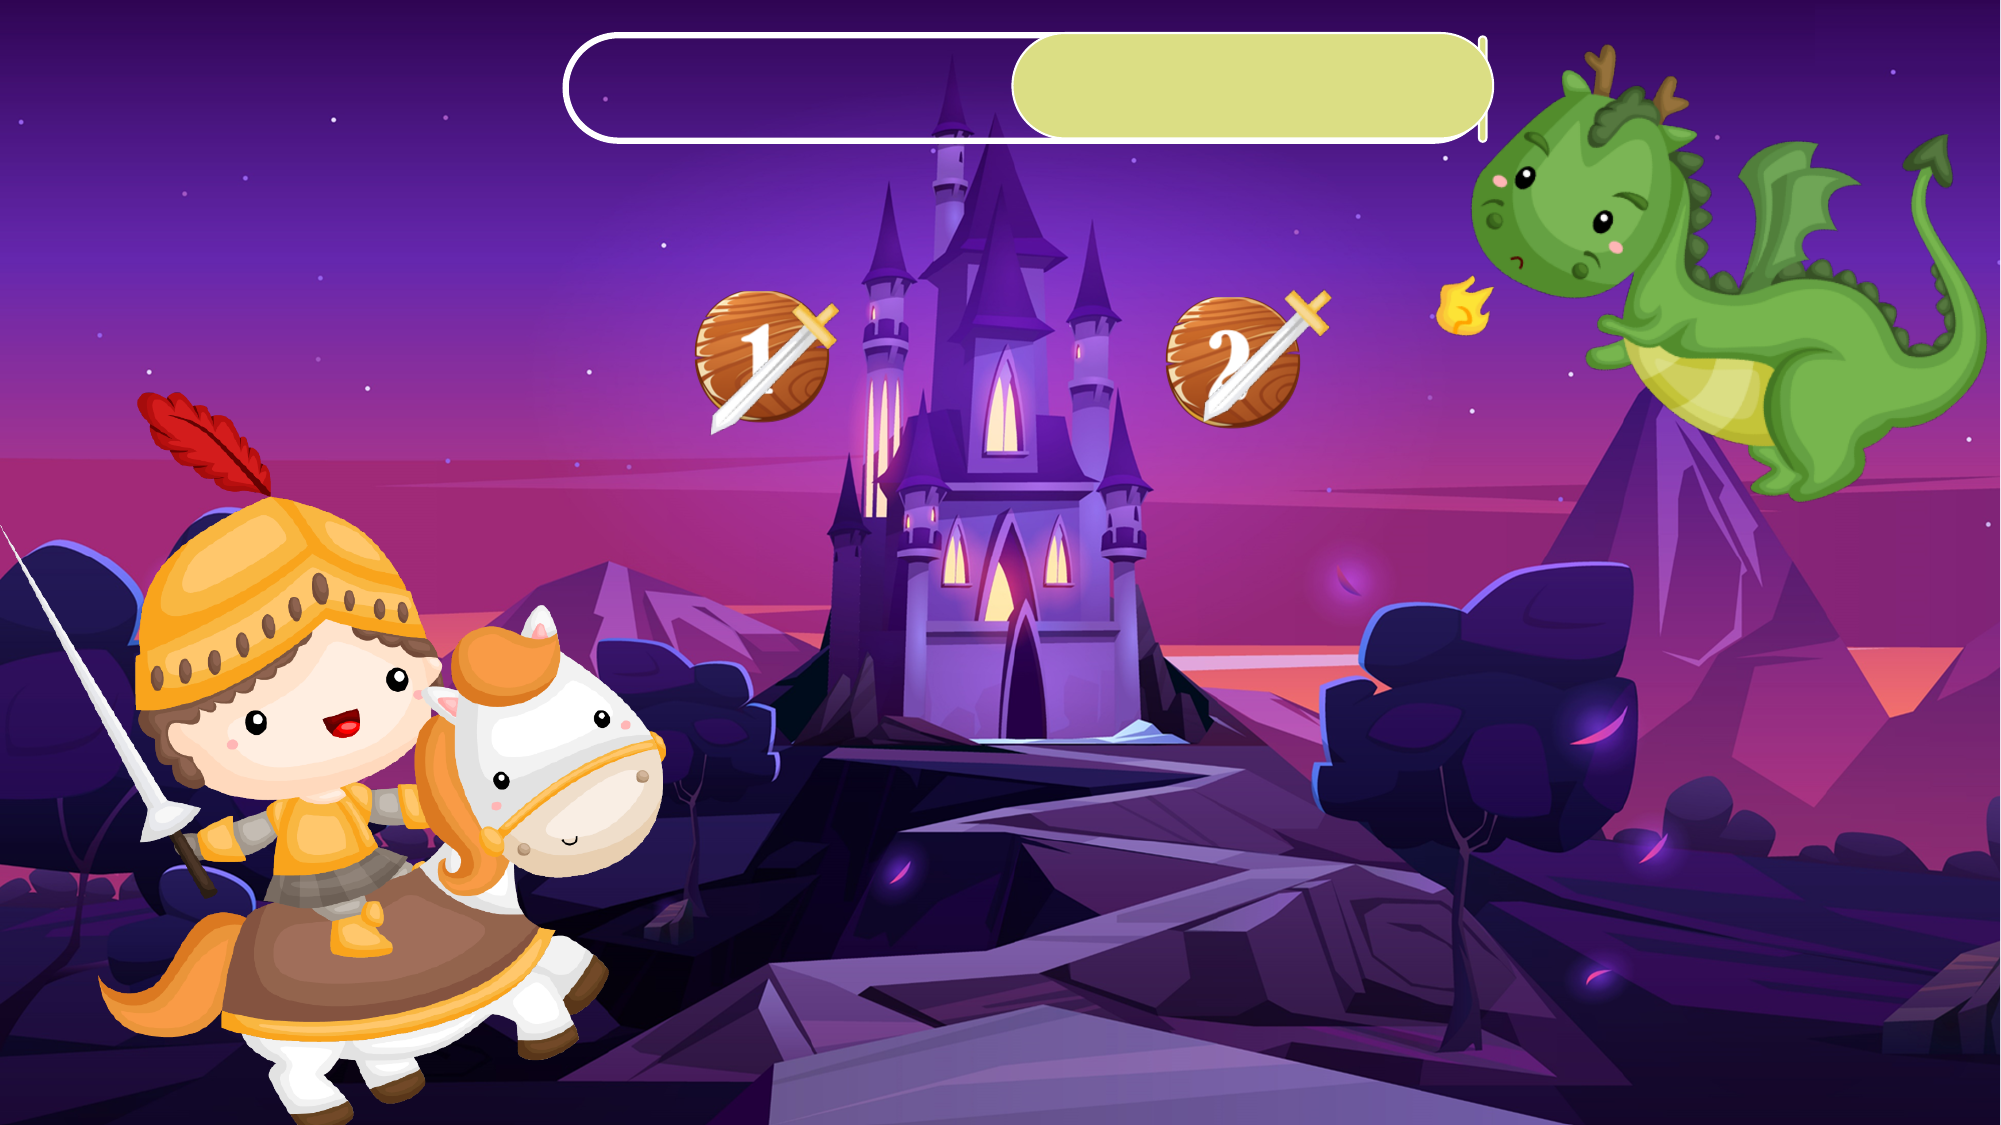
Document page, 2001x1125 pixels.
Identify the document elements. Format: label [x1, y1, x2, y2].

text_box [1477, 35, 1488, 58]
text_box [1011, 31, 1495, 140]
text_box [564, 34, 1399, 142]
picture [0, 0, 2001, 1125]
